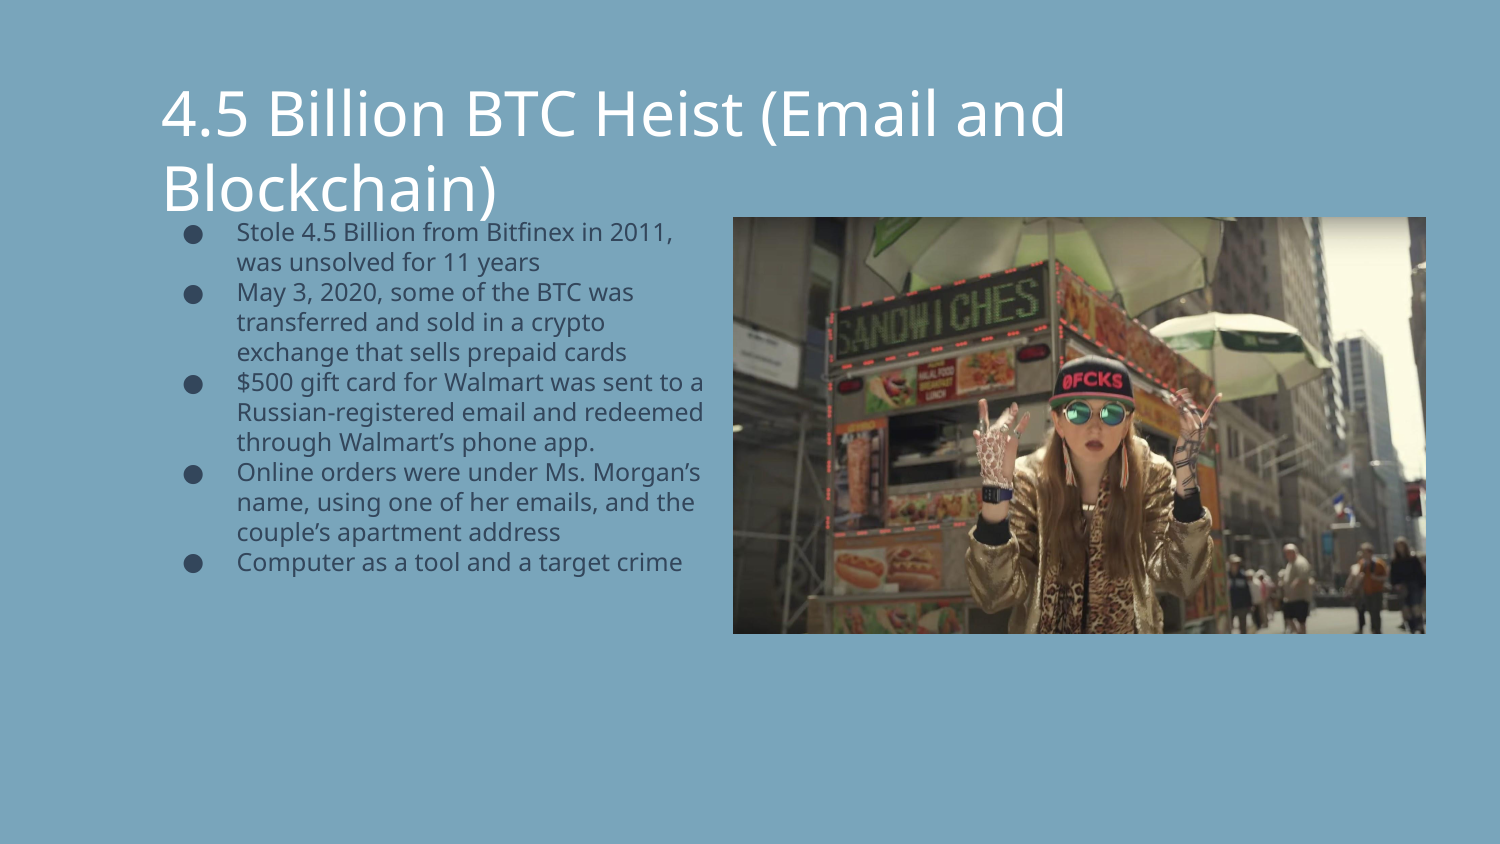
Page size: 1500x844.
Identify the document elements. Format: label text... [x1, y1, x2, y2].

picture [733, 217, 1427, 634]
title 4.5 Billion BTC Heist (Email and Blockchain) [146, 58, 1377, 149]
subtitle Stole 4.5 Billion from Bitfinex in 2011, was unsolved for 11 years May 3, 2020, some of the BTC was transferred and sold in a crypto exchange that sells prepaid cards $500 gift card for Walmart was sent to a Russian-registered email and redeemed through Walmart’s phone app. Online orders were under Ms. Morgan’s name, using one of her emails, and the couple’s apartment address Computer as a tool and a target crime [146, 201, 722, 755]
